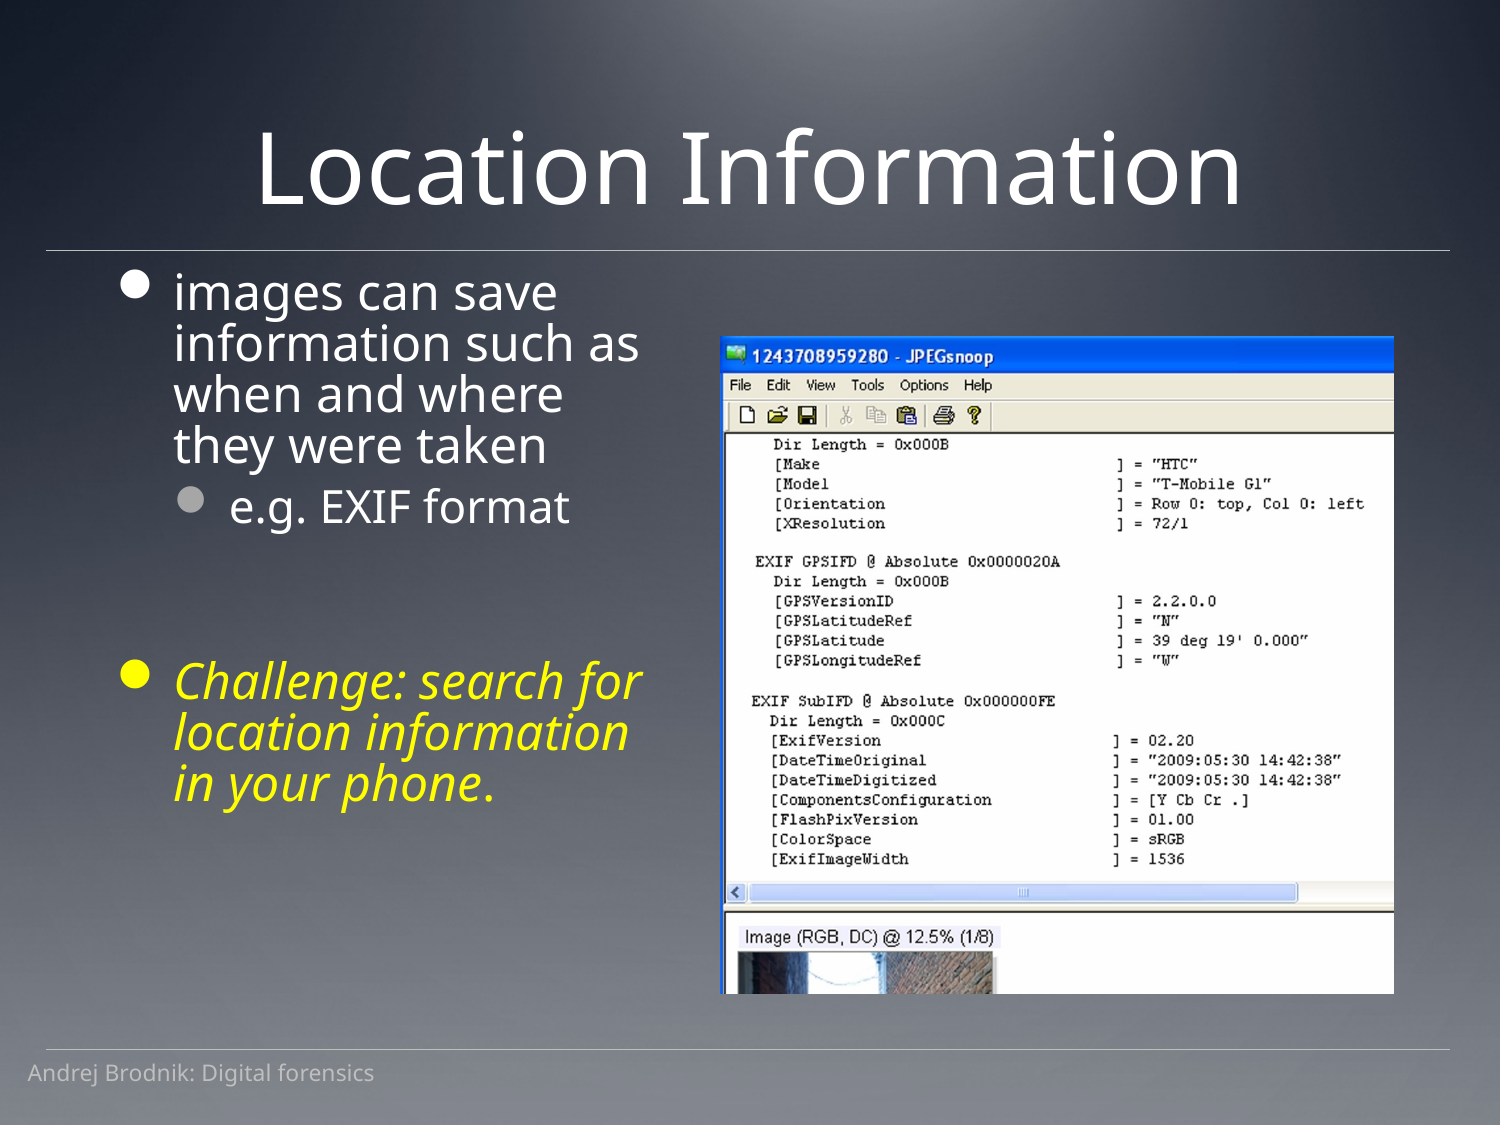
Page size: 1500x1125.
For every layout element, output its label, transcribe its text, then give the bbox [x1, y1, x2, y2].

footer Andrej Brodnik: Digital forensics [27, 1042, 378, 1103]
title Location Information [105, 17, 1394, 233]
list images can save information such as when and where they were taken e.g. EXIF format Challenge: search for location information in your phone. [101, 262, 659, 994]
picture [718, 333, 1397, 996]
